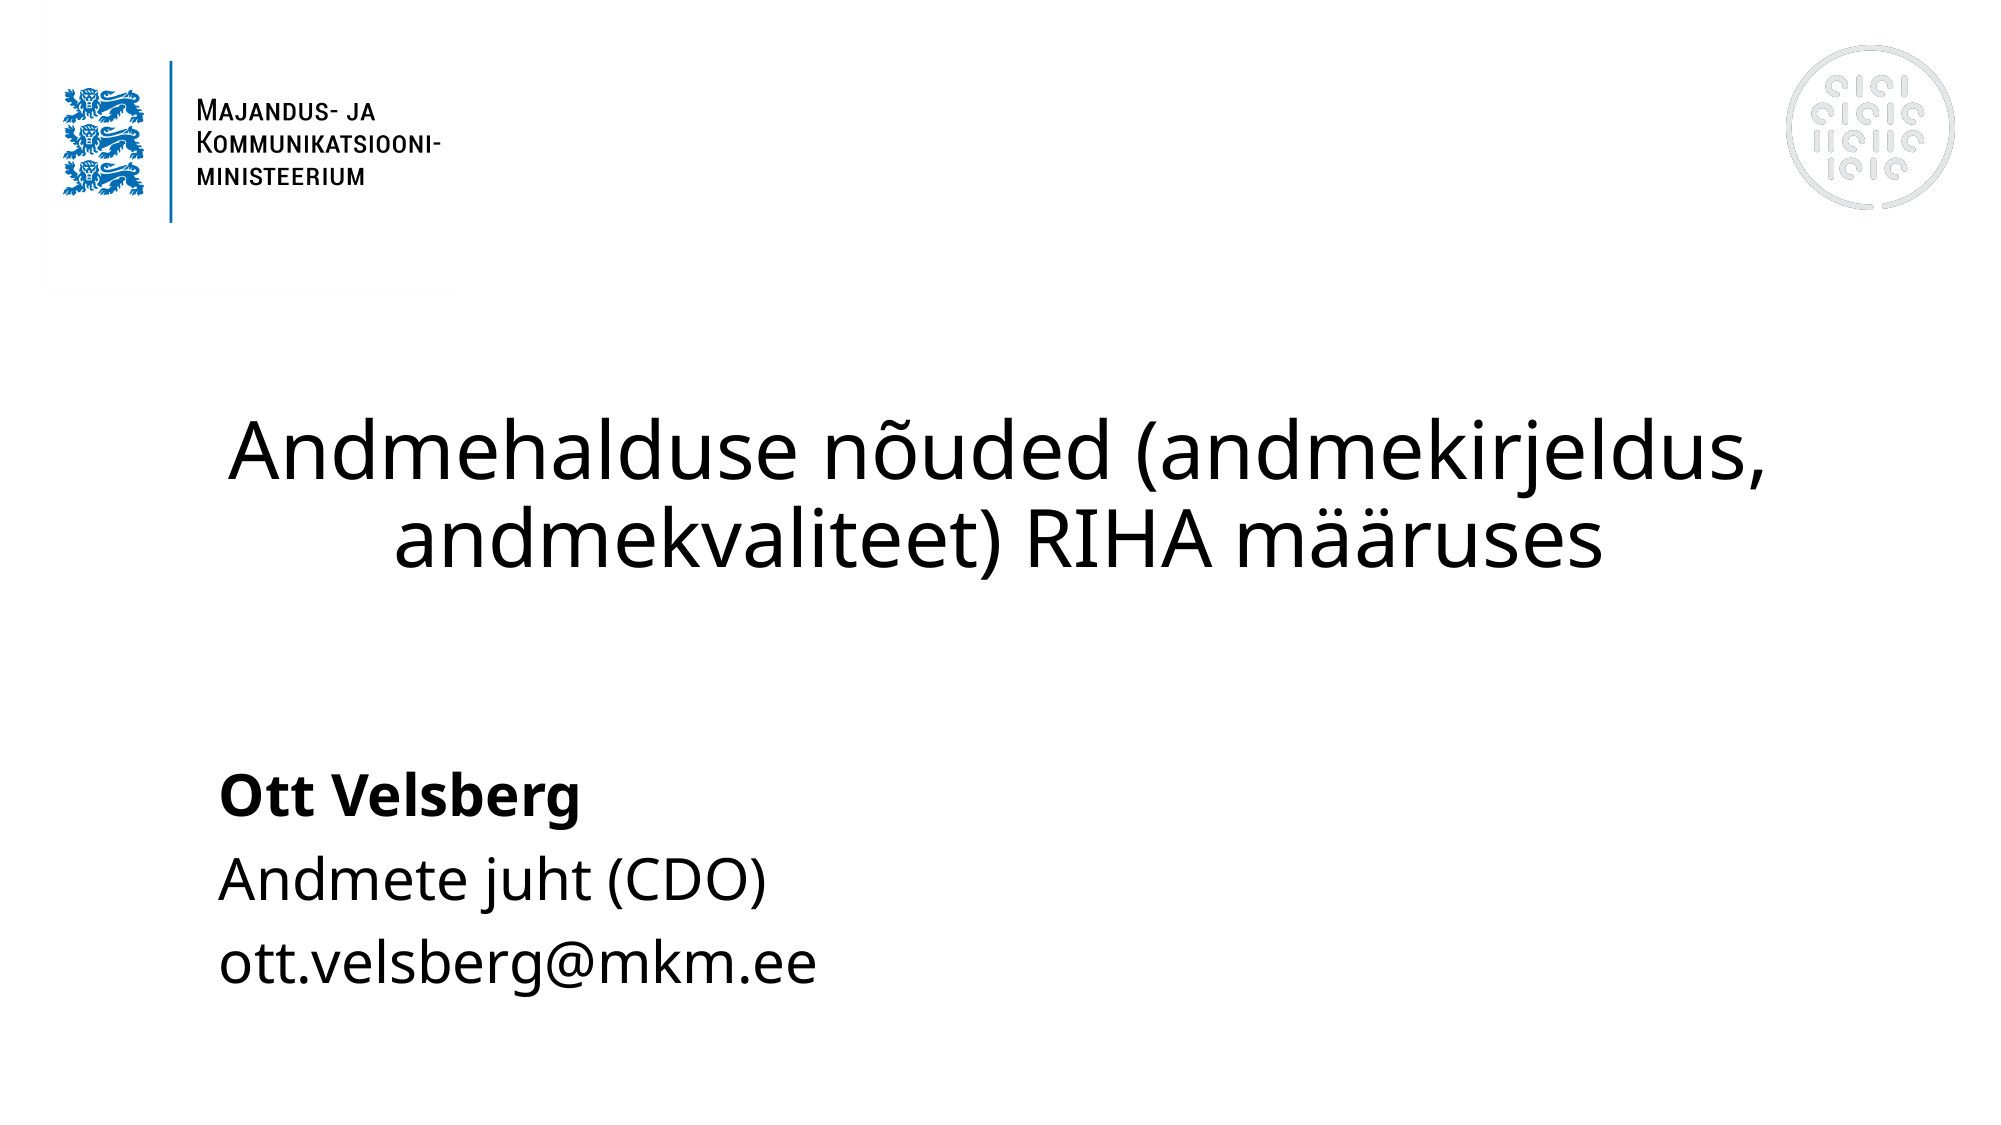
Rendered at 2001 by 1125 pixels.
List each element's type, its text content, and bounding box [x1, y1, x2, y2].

title Andmehalduse nõuded (andmekirjeldus, andmekvaliteet) RIHA määruses [203, 324, 1796, 593]
subtitle Ott Velsberg Andmete juht (CDO) ott.velsberg@mkm.ee [203, 758, 1704, 1064]
picture [1786, 45, 1955, 210]
picture [44, 0, 456, 292]
